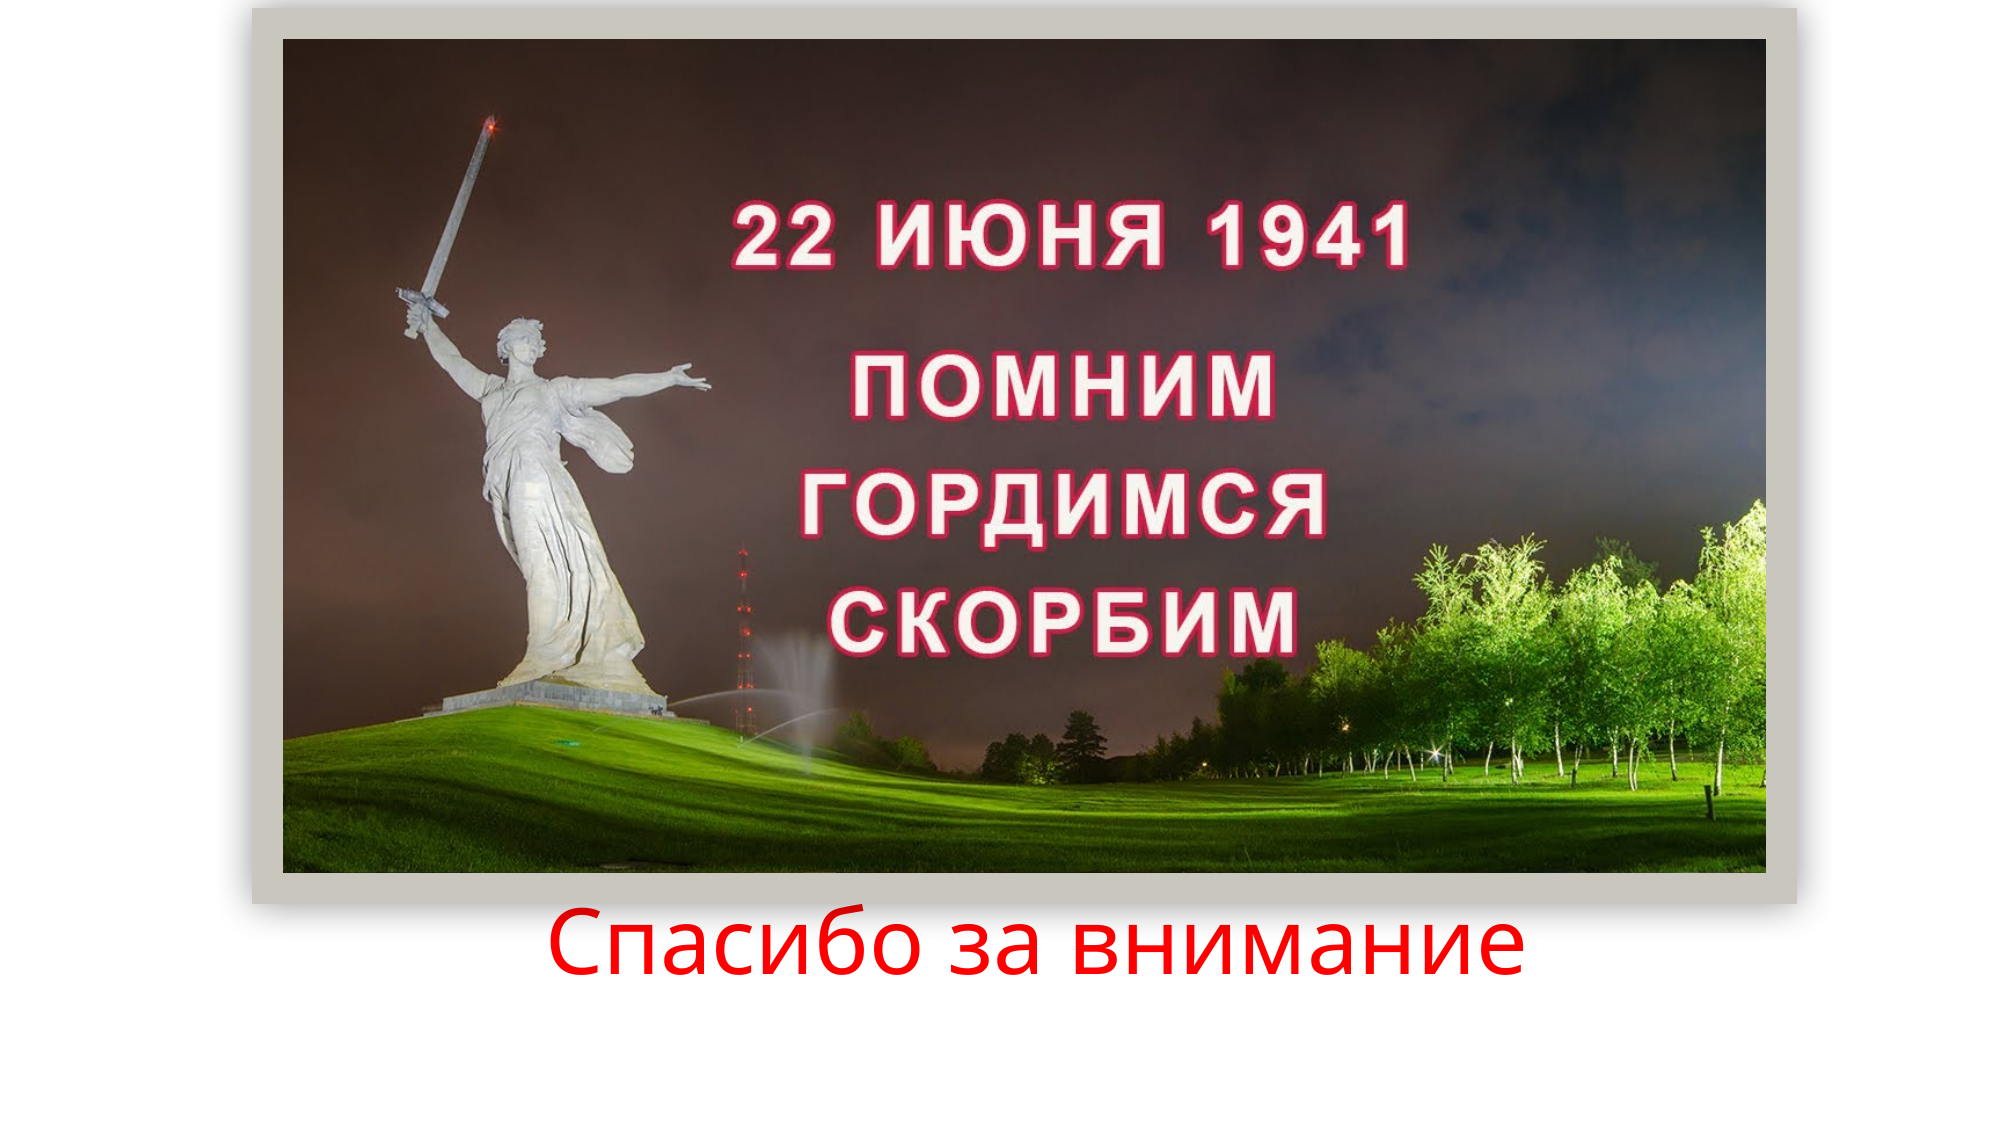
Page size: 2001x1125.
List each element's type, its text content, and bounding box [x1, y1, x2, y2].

title Спасибо за внимание [392, 932, 1682, 1044]
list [282, 38, 1767, 874]
